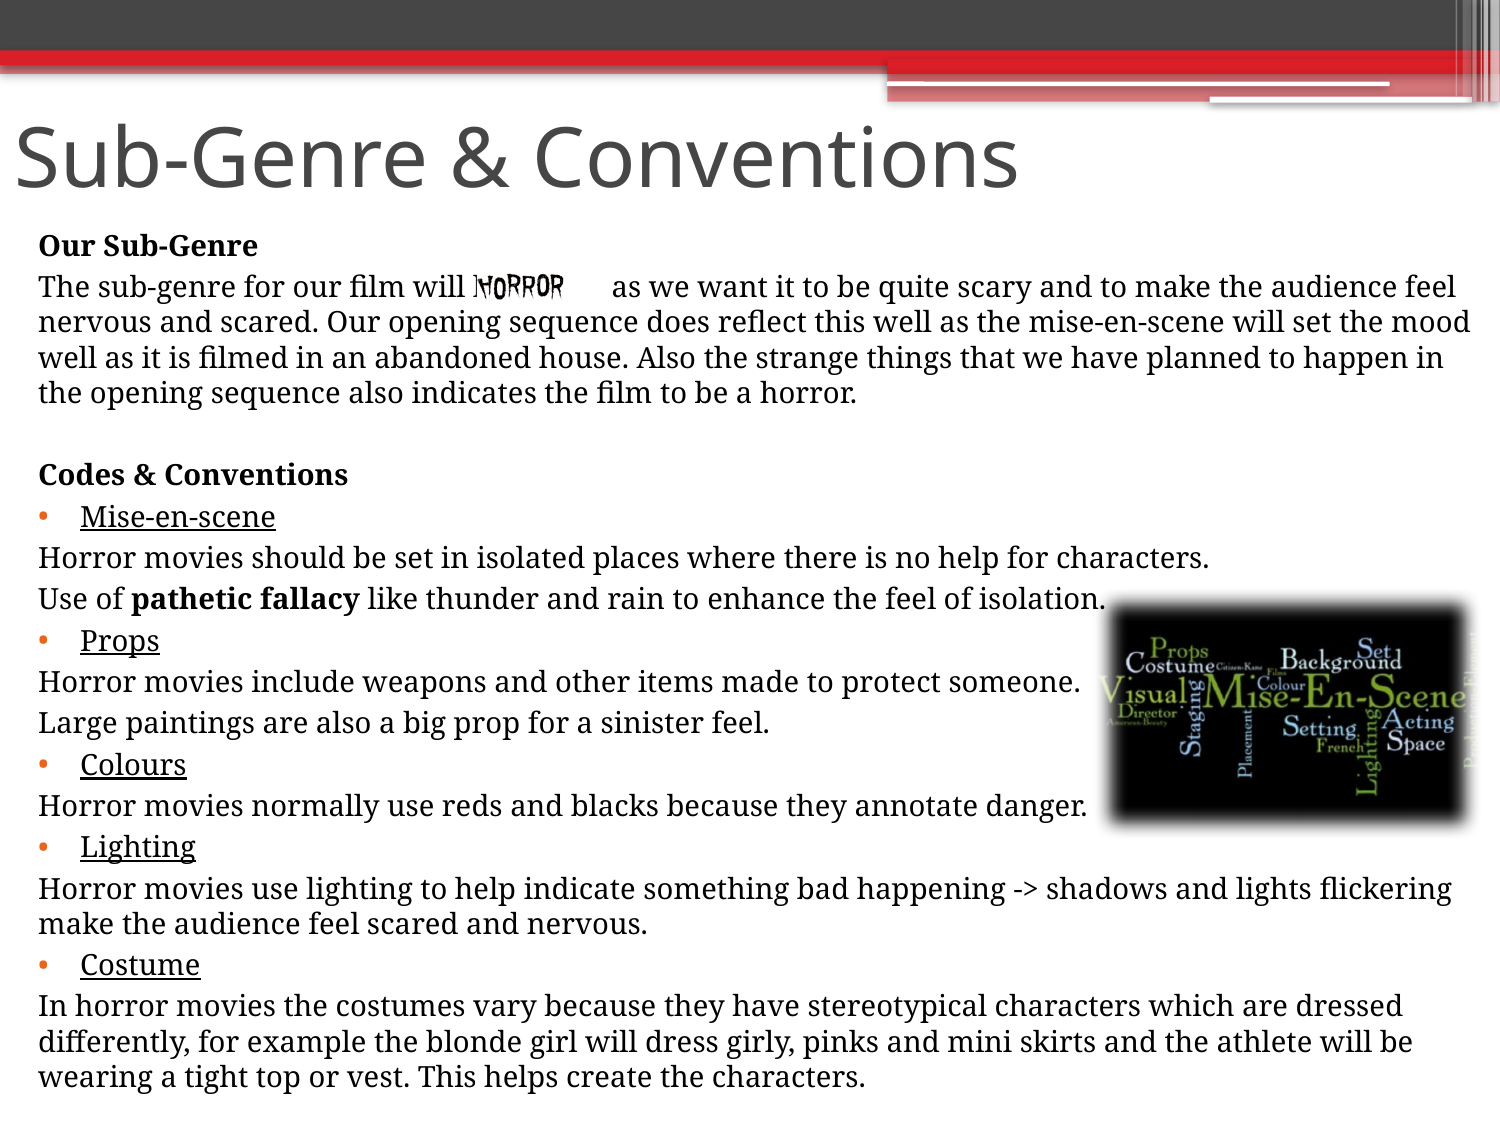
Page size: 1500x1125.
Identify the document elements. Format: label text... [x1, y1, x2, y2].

list Our Sub-Genre The sub-genre for our film will be as we want it to be quite scary and to make the audience feel nervous and scared. Our opening sequence does reflect this well as the mise-en-scene will set the mood well as it is filmed in an abandoned house. Also the strange things that we have planned to happen in the opening sequence also indicates the film to be a horror. Codes & Conventions Mise-en-scene Horror movies should be set in isolated places where there is no help for characters. Use of pathetic fallacy like thunder and rain to enhance the feel of isolation. Props Horror movies include weapons and other items made to protect someone. Large paintings are also a big prop for a sinister feel. Colours Horror movies normally use reds and blacks because they annotate danger. Lighting Horror movies use lighting to help indicate something bad happening -> shadows and lights flickering make the audience feel scared and nervous. Costume In horror movies the costumes vary because they have stereotypical characters which are dressed differently, for example the blonde girl will dress girly, pinks and mini skirts and the athlete will be wearing a tight top or vest. This helps create the characters. [5, 219, 1500, 1125]
title Sub-Genre & Conventions [0, 66, 1350, 242]
picture [476, 272, 564, 302]
picture [1092, 585, 1483, 841]
